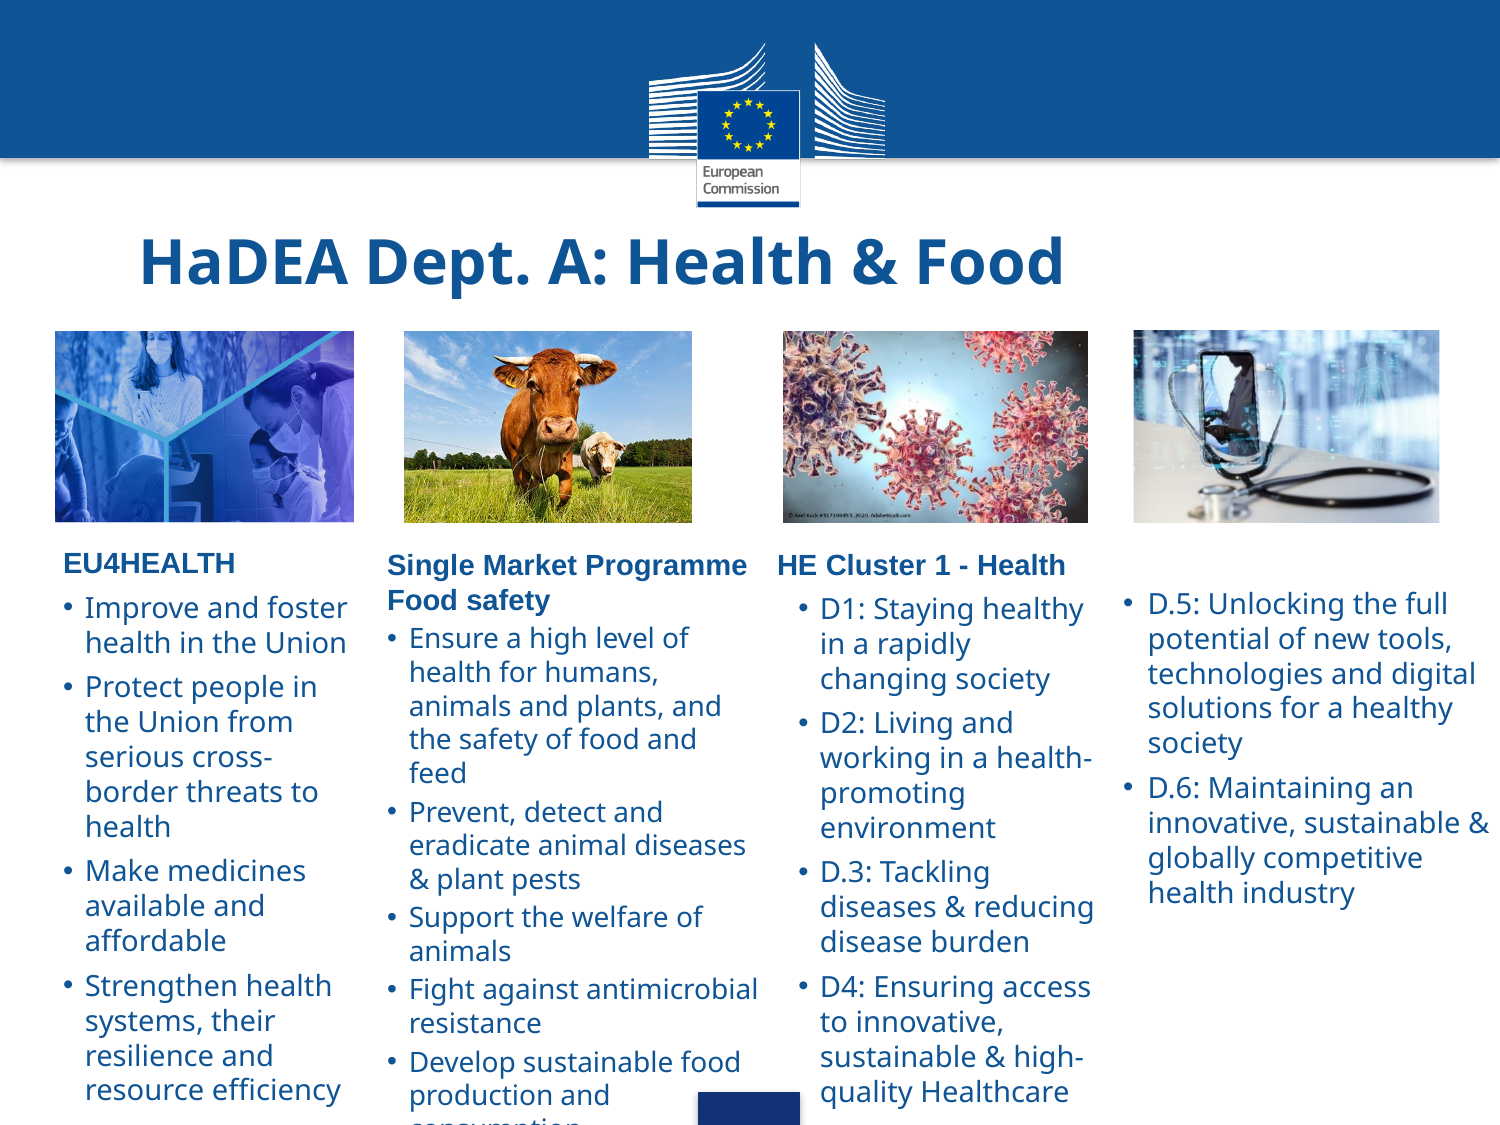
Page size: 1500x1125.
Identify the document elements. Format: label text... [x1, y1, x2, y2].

text_box Single Market Programme Food safety Ensure a high level of health for humans, animals and plants, and the safety of food and feed Prevent, detect and eradicate animal diseases & plant pests Support the welfare of animals Fight against antimicrobial resistance Develop sustainable food production and consumption Ensure reliable official controls [372, 523, 778, 1125]
title HaDEA Dept. A: Health & Food [64, 219, 1415, 374]
text_box EU4HEALTH Improve and foster health in the Union Protect people in the Union from serious cross-border threats to health Make medicines available and affordable Strengthen health systems, their resilience and resource efficiency [48, 522, 371, 1115]
picture [54, 331, 354, 524]
text_box D.5: Unlocking the full potential of new tools, technologies and digital solutions for a healthy society D.6: Maintaining an innovative, sustainable & globally competitive health industry [1097, 523, 1500, 917]
picture [649, 42, 885, 208]
picture [1133, 330, 1440, 523]
picture [404, 331, 692, 523]
picture [783, 331, 1088, 524]
text_box HE Cluster 1 - Health D1: Staying healthy in a rapidly changing society D2: Living and working in a health-promoting environment D.3: Tackling diseases & reducing disease burden D4: Ensuring access to innovative, sustainable & high-quality Healthcare [738, 523, 1113, 1116]
